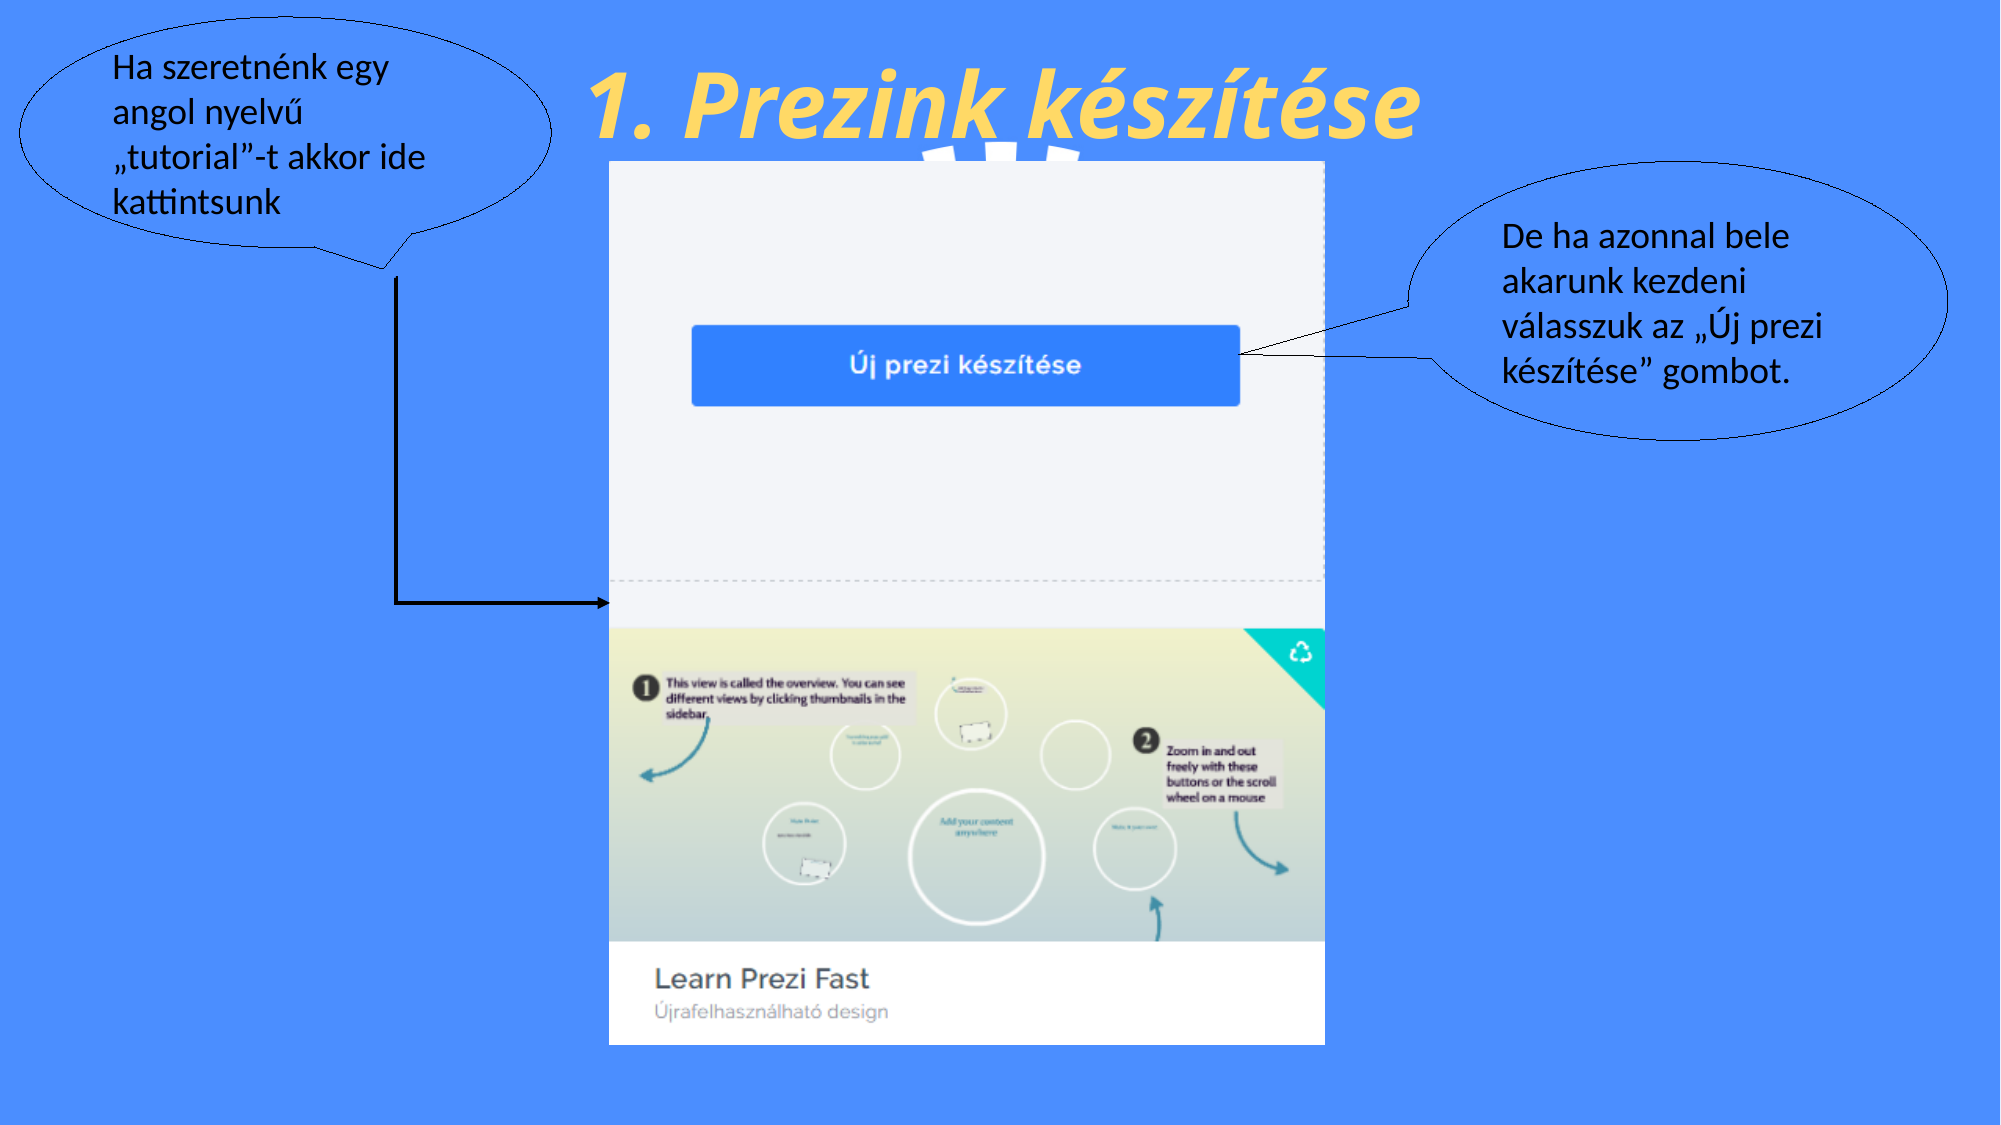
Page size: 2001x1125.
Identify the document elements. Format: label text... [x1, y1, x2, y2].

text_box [340, 333, 666, 548]
text_box De ha azonnal bele akarunk kezdeni válasszuk az „Új prezi készítése” gombot. [1325, 161, 1948, 441]
title 1. Prezink készítése [140, 0, 1866, 218]
text_box Ha szeretnénk egy angol nyelvű „tutorial”-t akkor ide kattintsunk [19, 16, 552, 269]
picture [0, 0, 2001, 1125]
